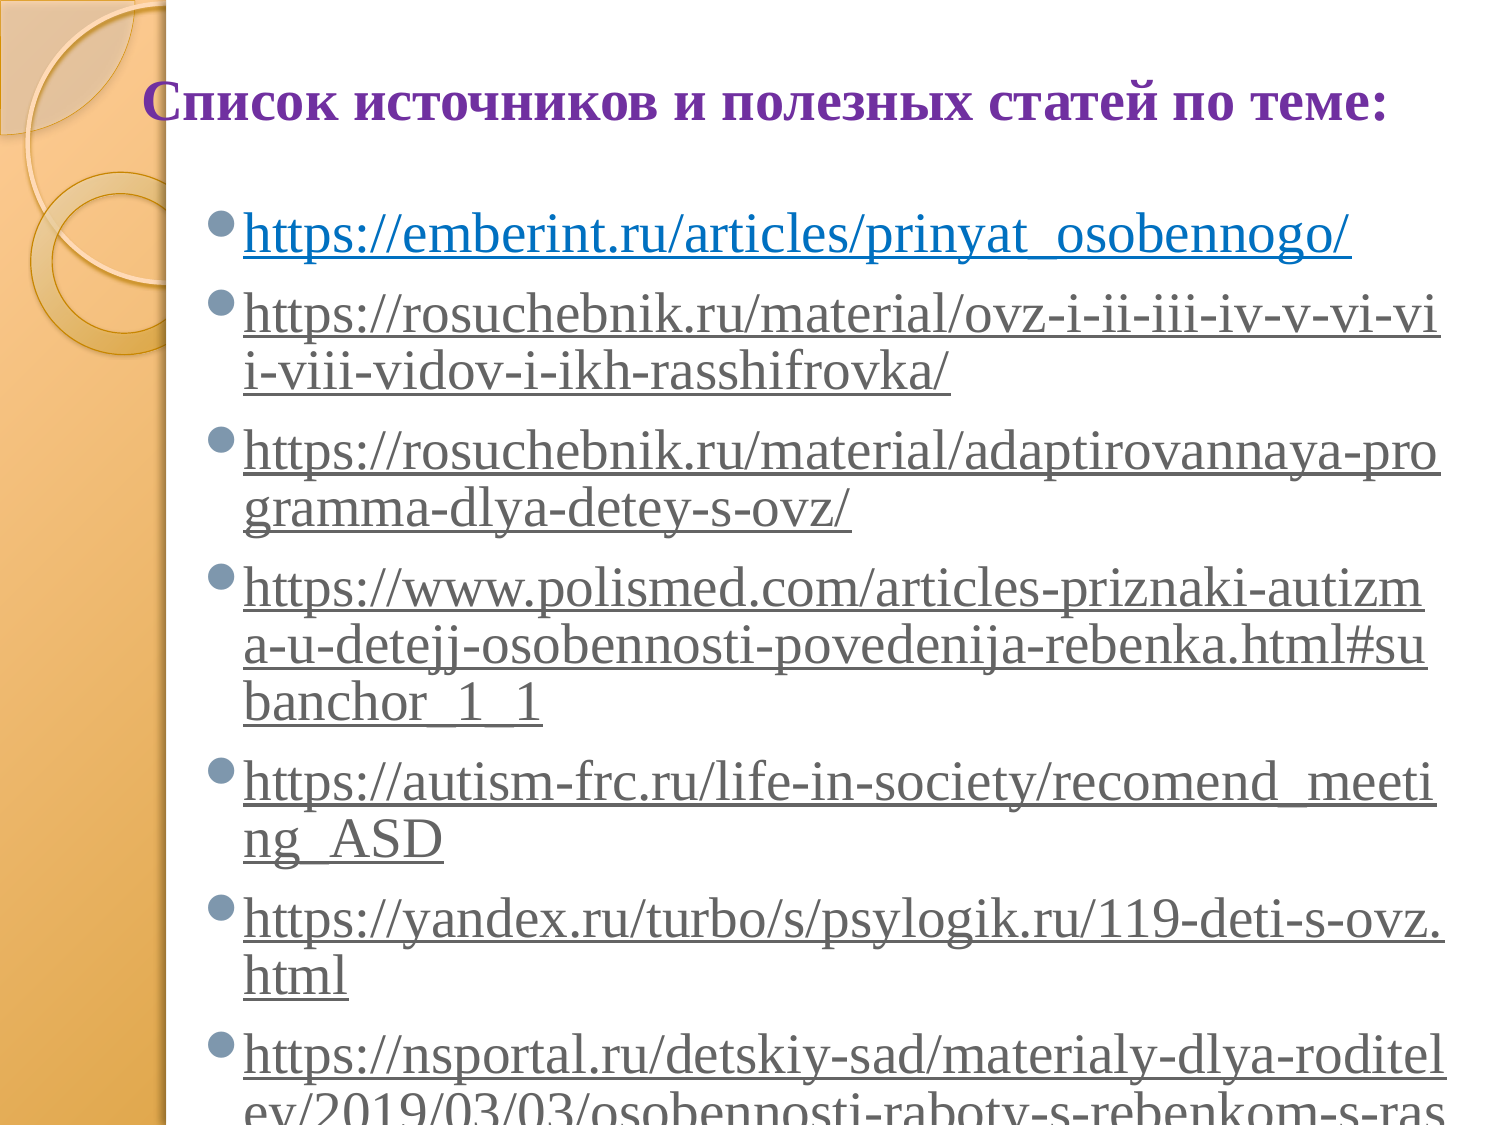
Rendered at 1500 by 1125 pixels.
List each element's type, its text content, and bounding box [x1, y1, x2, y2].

title Список источников и полезных статей по теме: [64, 45, 1466, 149]
list https://emberint.ru/articles/prinyat_osobennogo/ https://rosuchebnik.ru/material/ovz-i-ii-iii-iv-v-vi-vii-viii-vidov-i-ikh-rasshifrovka/ https://rosuchebnik.ru/material/adaptirovannaya-programma-dlya-detey-s-ovz/ https://www.polismed.com/articles-priznaki-autizma-u-detejj-osobennosti-povedenija-rebenka.html#subanchor_1_1 https://autism-frc.ru/life-in-society/recomend_meeting_ASD https://yandex.ru/turbo/s/psylogik.ru/119-deti-s-ovz.html https://nsportal.ru/detskiy-sad/materialy-dlya-roditeley/2019/03/03/osobennosti-raboty-s-rebenkom-s-ras https://emberint.ru/articles/prinyat_osobennogo/ https://informatio.ru/news/education/emotsionalno_smyslovoy_podkhod_ikp/ https://www.stud24.ru/psychology/istoriya-izucheniya-i-statistika-detskoj/297779-890256-page1.html http://fgosreestr.ru/ [100, 184, 1466, 1071]
